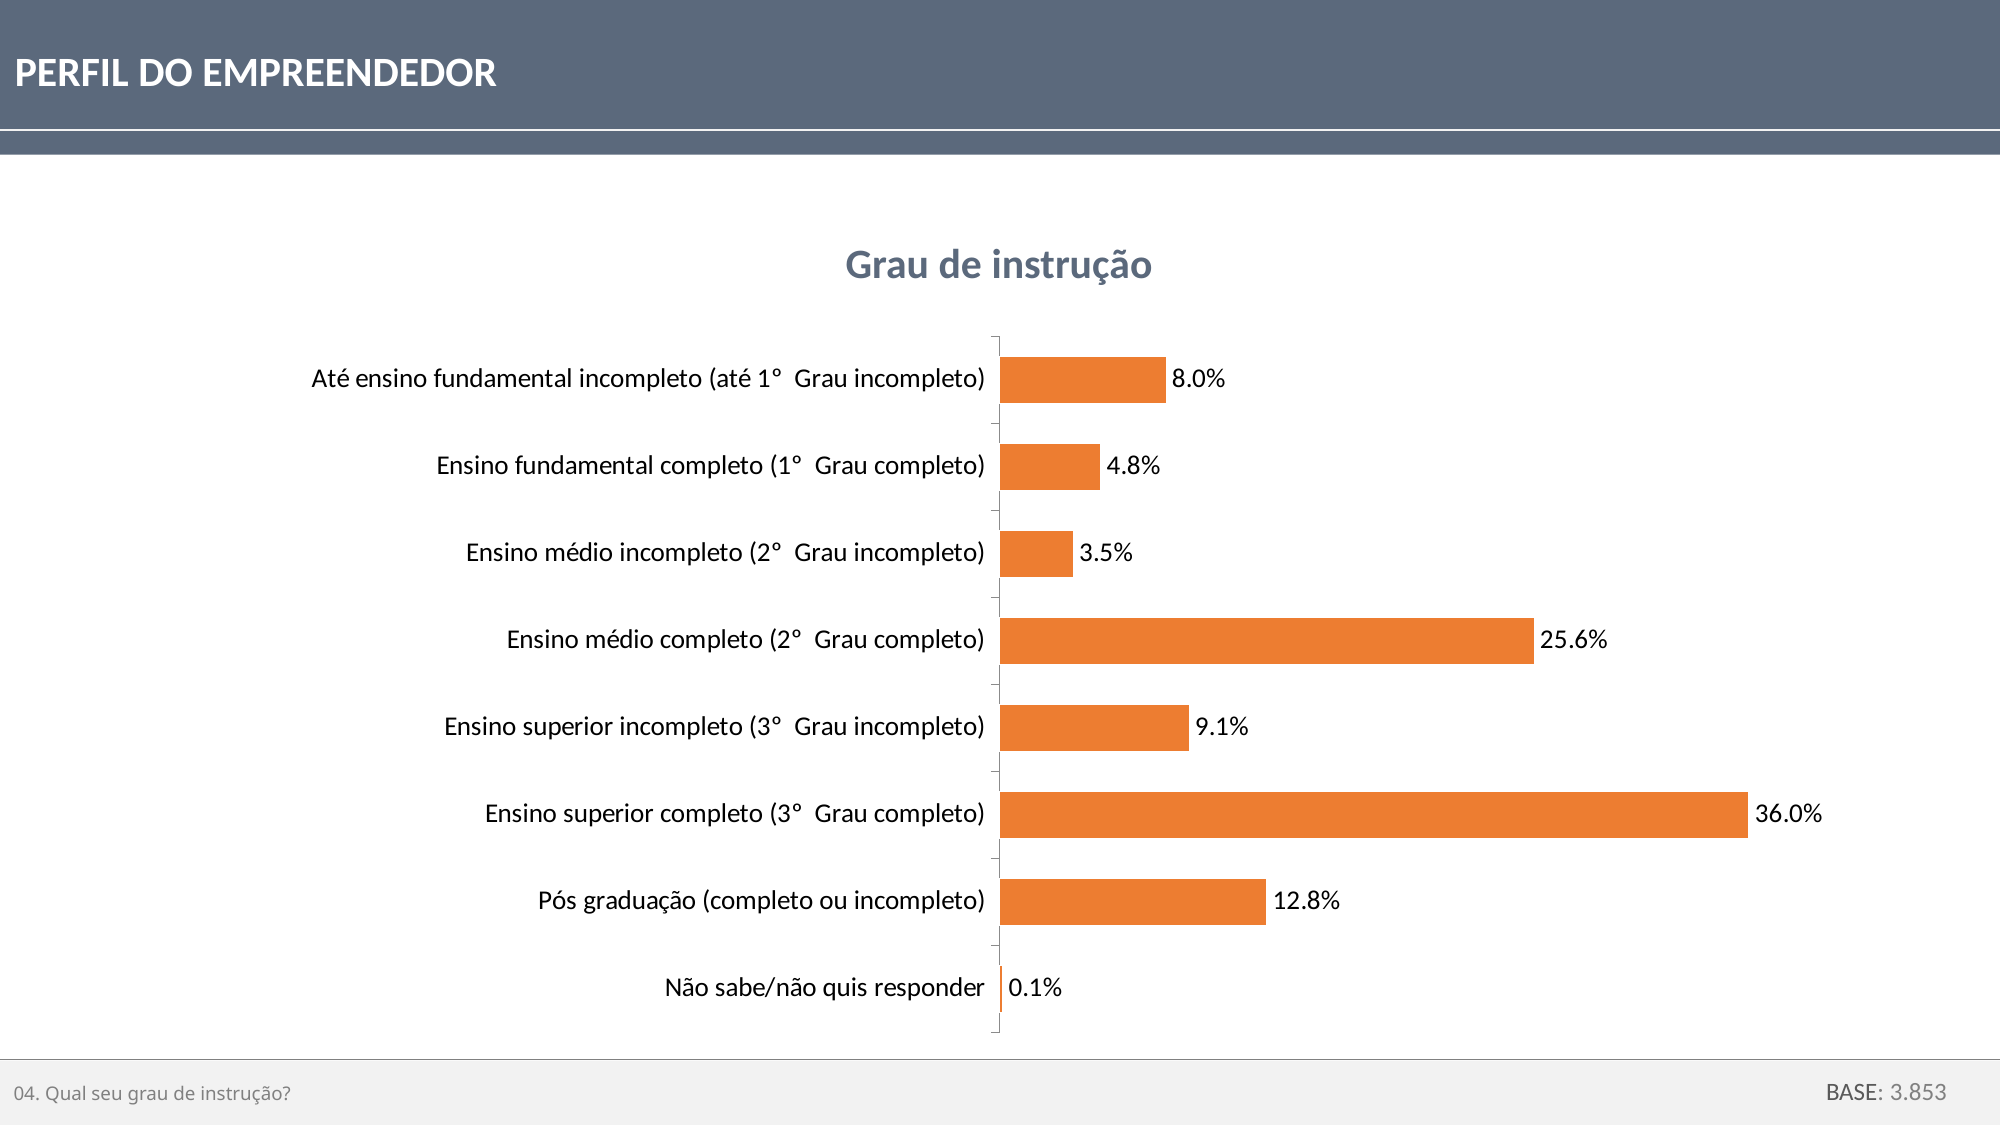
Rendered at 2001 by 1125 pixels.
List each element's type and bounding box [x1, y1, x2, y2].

text_box [0, 0, 2000, 129]
text_box [0, 130, 2000, 156]
text_box [0, 1059, 2000, 1125]
chart [279, 322, 1865, 1048]
text_box [13, 229, 1985, 294]
